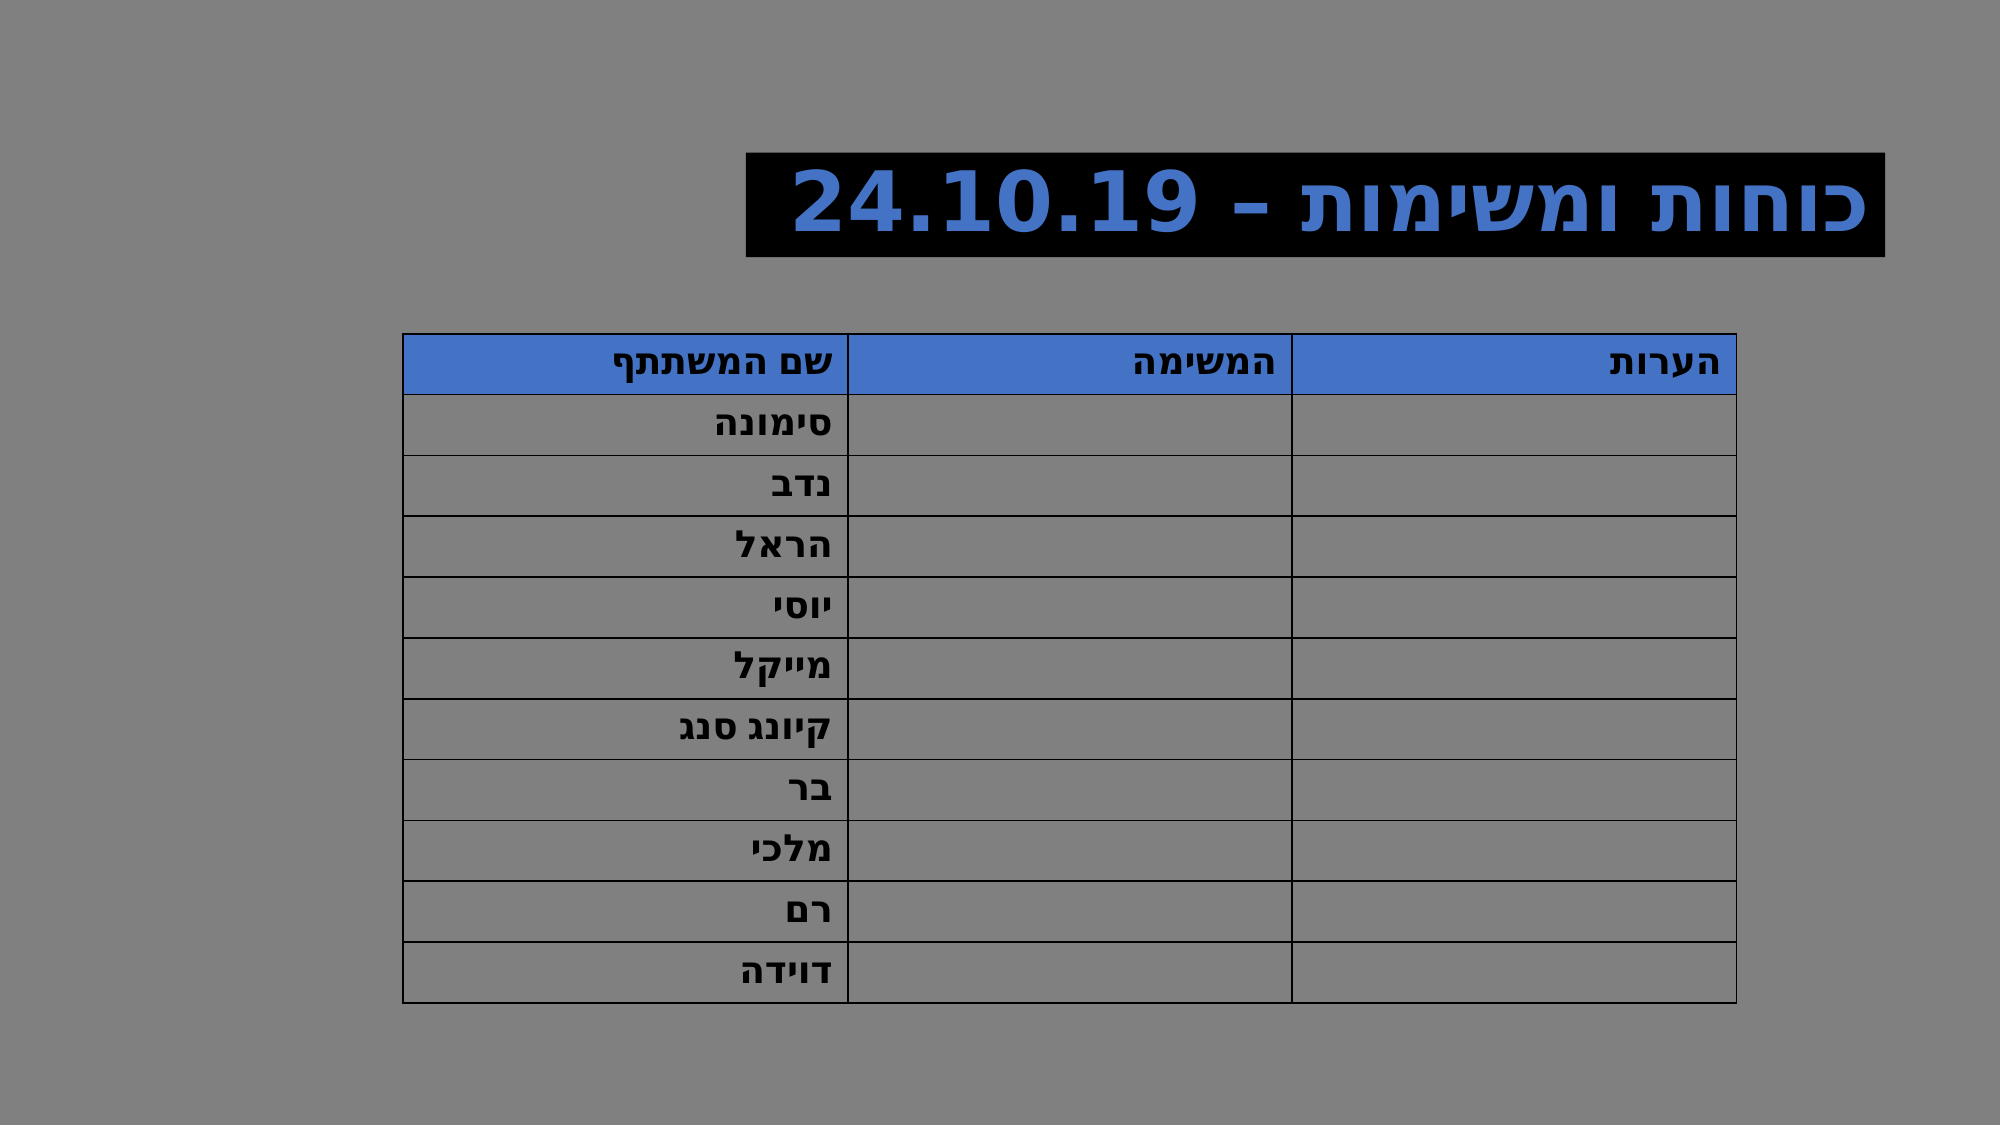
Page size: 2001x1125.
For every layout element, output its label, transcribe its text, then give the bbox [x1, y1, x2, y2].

table_cell בר [404, 760, 847, 820]
table_cell [849, 456, 1291, 515]
table_cell רם [404, 882, 847, 941]
table_cell הראל [404, 517, 847, 576]
table_cell [1293, 943, 1736, 1002]
table_cell [849, 821, 1291, 880]
table_header הערות [1293, 335, 1736, 394]
table_cell [849, 395, 1291, 455]
table_cell [1293, 578, 1736, 637]
table_cell [849, 882, 1291, 941]
table_cell [849, 639, 1291, 698]
table_cell [1293, 821, 1736, 880]
table_cell [849, 700, 1291, 759]
table_cell [849, 517, 1291, 576]
table_cell סימונה [404, 395, 847, 455]
table_cell מייקל [404, 639, 847, 698]
table_cell [1293, 517, 1736, 576]
table_cell דוידה [404, 943, 847, 1002]
table_cell [1293, 700, 1736, 759]
table_cell מלכי [404, 821, 847, 880]
table_header שם המשתתף [404, 335, 847, 394]
table_cell [849, 943, 1291, 1002]
text_box כוחות ומשימות – 24.10.19 [745, 152, 1886, 258]
table_cell קיונג סנג [404, 700, 847, 759]
table_cell נדב [404, 456, 847, 515]
table_cell [1293, 882, 1736, 941]
table_cell [849, 578, 1291, 637]
table_cell יוסי [404, 578, 847, 637]
table_cell [1293, 639, 1736, 698]
table_cell [849, 760, 1291, 820]
table_cell [1293, 760, 1736, 820]
table_cell [1293, 395, 1736, 455]
table_header המשימה [849, 335, 1291, 394]
table_cell [1293, 456, 1736, 515]
